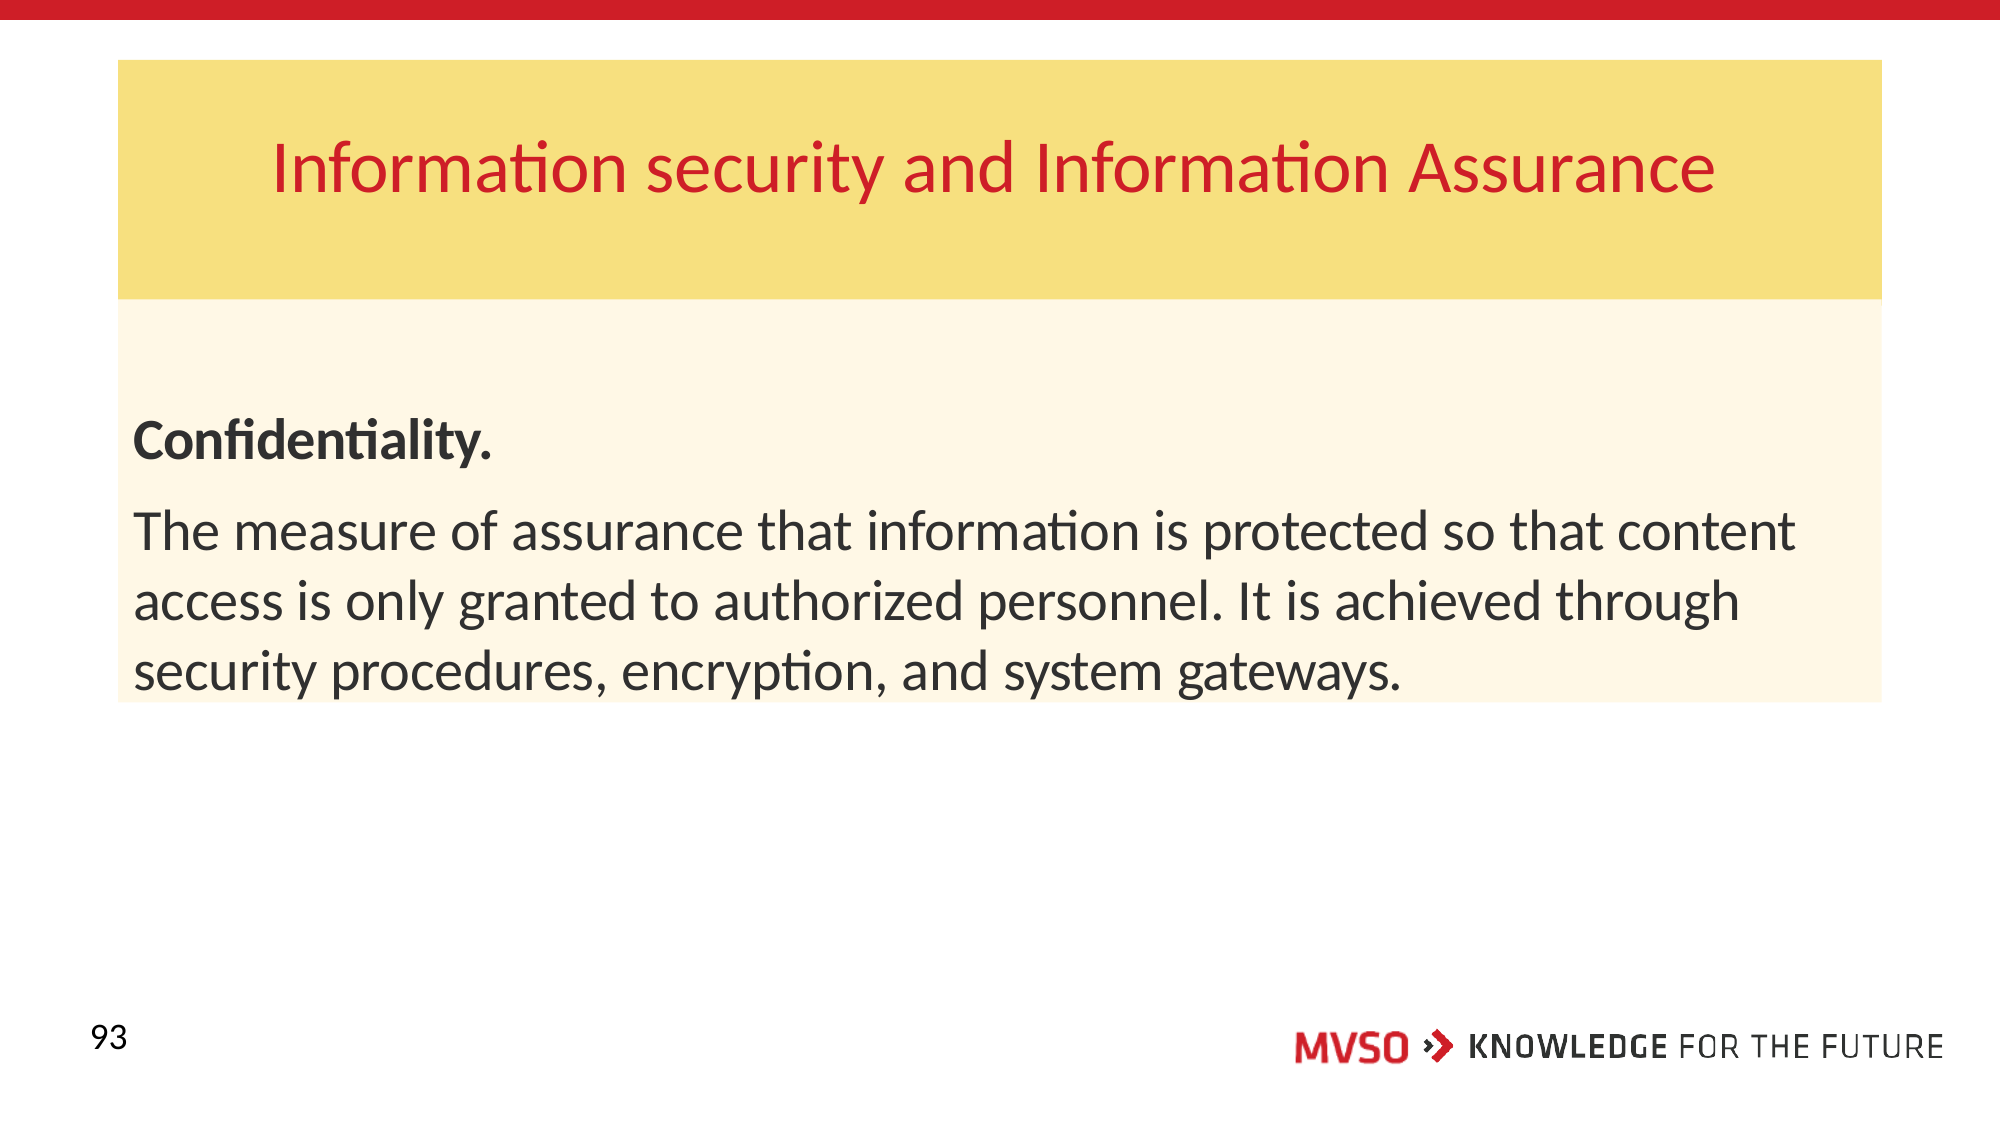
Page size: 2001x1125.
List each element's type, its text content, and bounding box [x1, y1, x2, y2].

picture [1722, 1034, 1739, 1058]
picture [1590, 1034, 1604, 1058]
picture [1883, 1034, 1900, 1058]
picture [1699, 1034, 1716, 1058]
picture [1631, 1034, 1647, 1058]
picture [1680, 1034, 1694, 1058]
picture [1470, 1034, 1488, 1058]
picture [1928, 1034, 1943, 1058]
picture [1423, 1028, 1454, 1063]
picture [1609, 1034, 1626, 1058]
picture [1516, 1034, 1533, 1058]
picture [1795, 1034, 1809, 1058]
picture [1842, 1034, 1858, 1058]
title Information security and Information Assurance [118, 59, 1882, 299]
picture [1906, 1034, 1924, 1058]
picture [1823, 1034, 1837, 1058]
picture [1537, 1034, 1568, 1058]
text_box Confidentiality. The measure of assurance that information is protected so that content access is only granted to authorized personnel. It is achieved through security procedures, encryption, and system gateways. [118, 299, 1882, 703]
picture [1492, 1034, 1511, 1058]
text_box [1287, 1015, 1422, 1071]
slide_number 93 [83, 1019, 153, 1125]
picture [1652, 1034, 1666, 1058]
